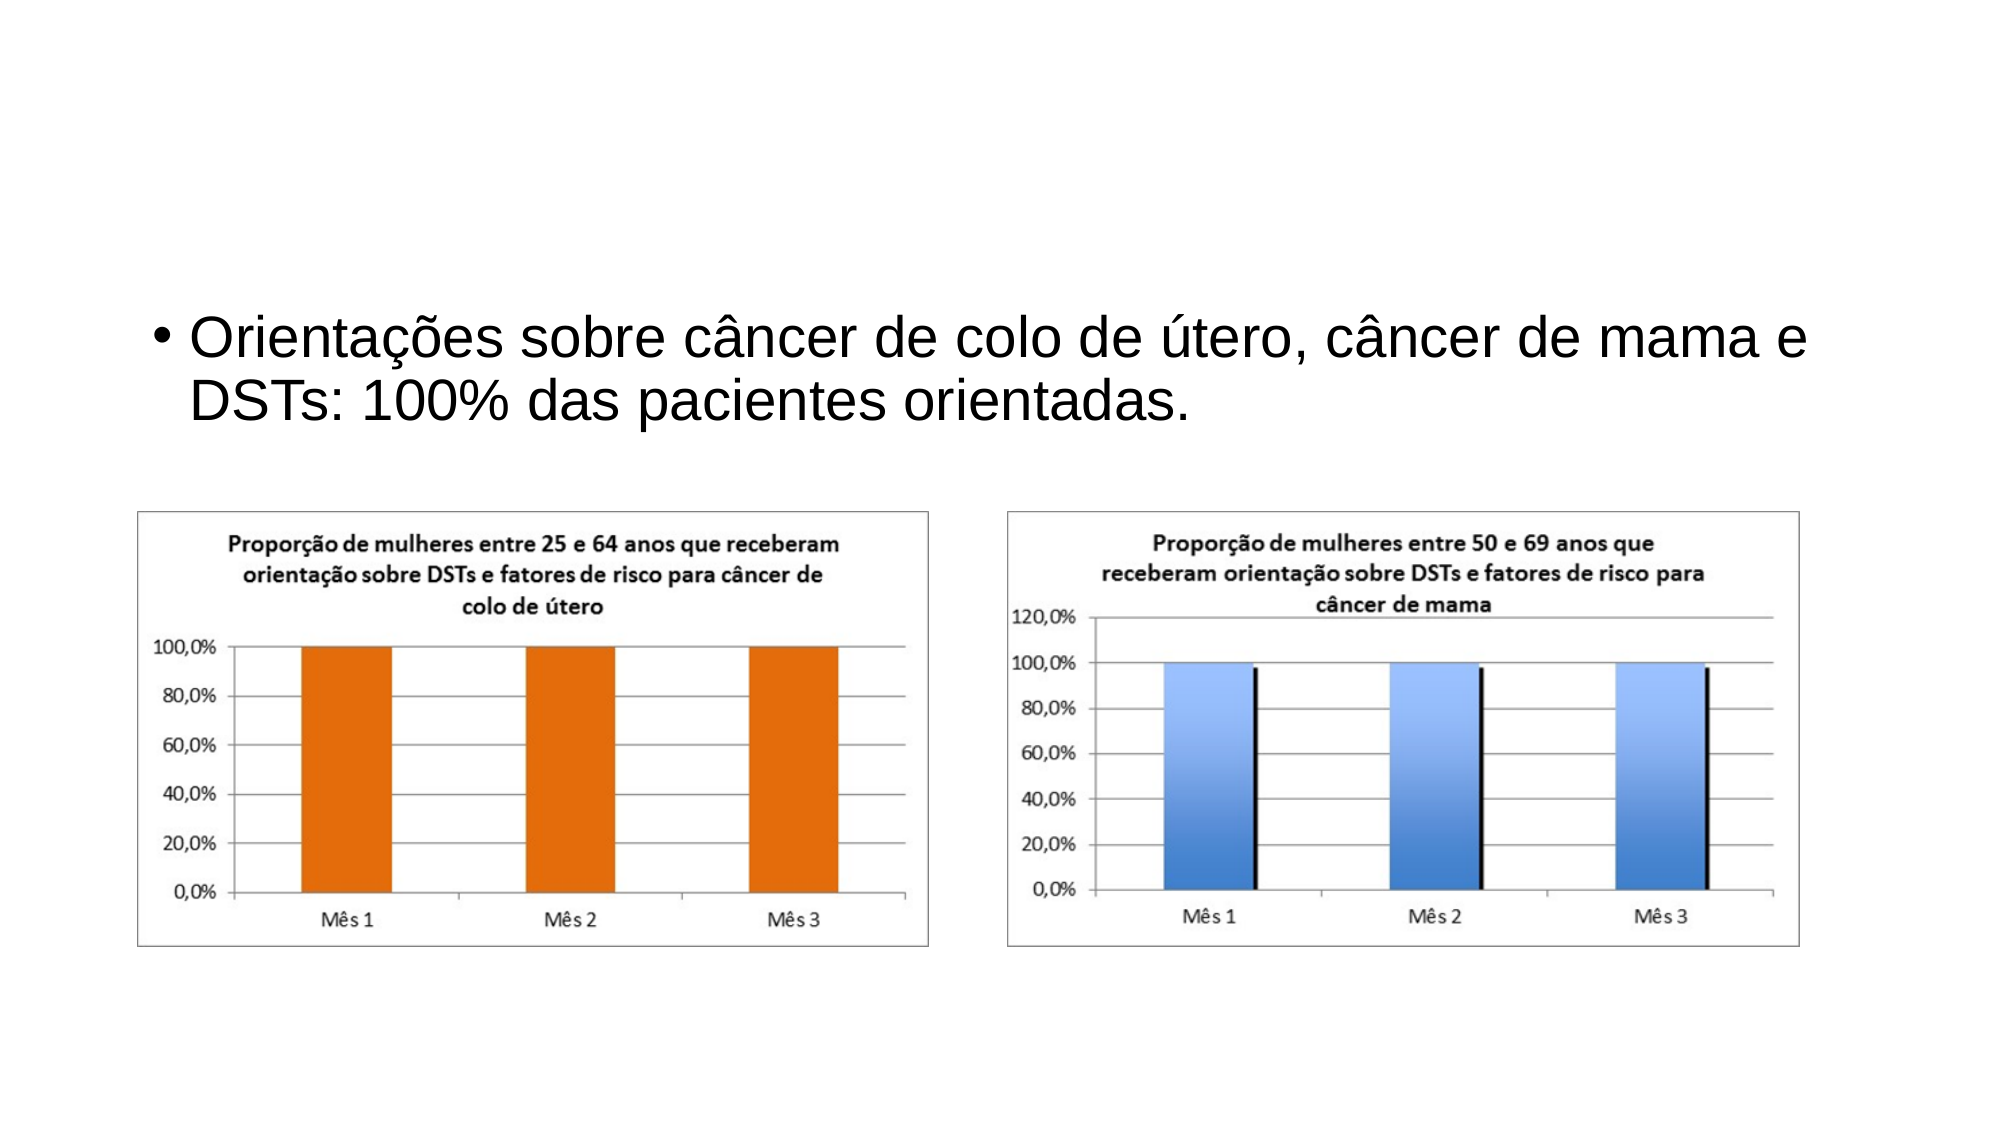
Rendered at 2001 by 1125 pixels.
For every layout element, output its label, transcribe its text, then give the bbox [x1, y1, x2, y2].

list Orientações sobre câncer de colo de útero, câncer de mama e DSTs: 100% das pacientes orientadas. [137, 299, 1863, 1014]
picture [1007, 511, 1800, 947]
picture [137, 511, 929, 947]
